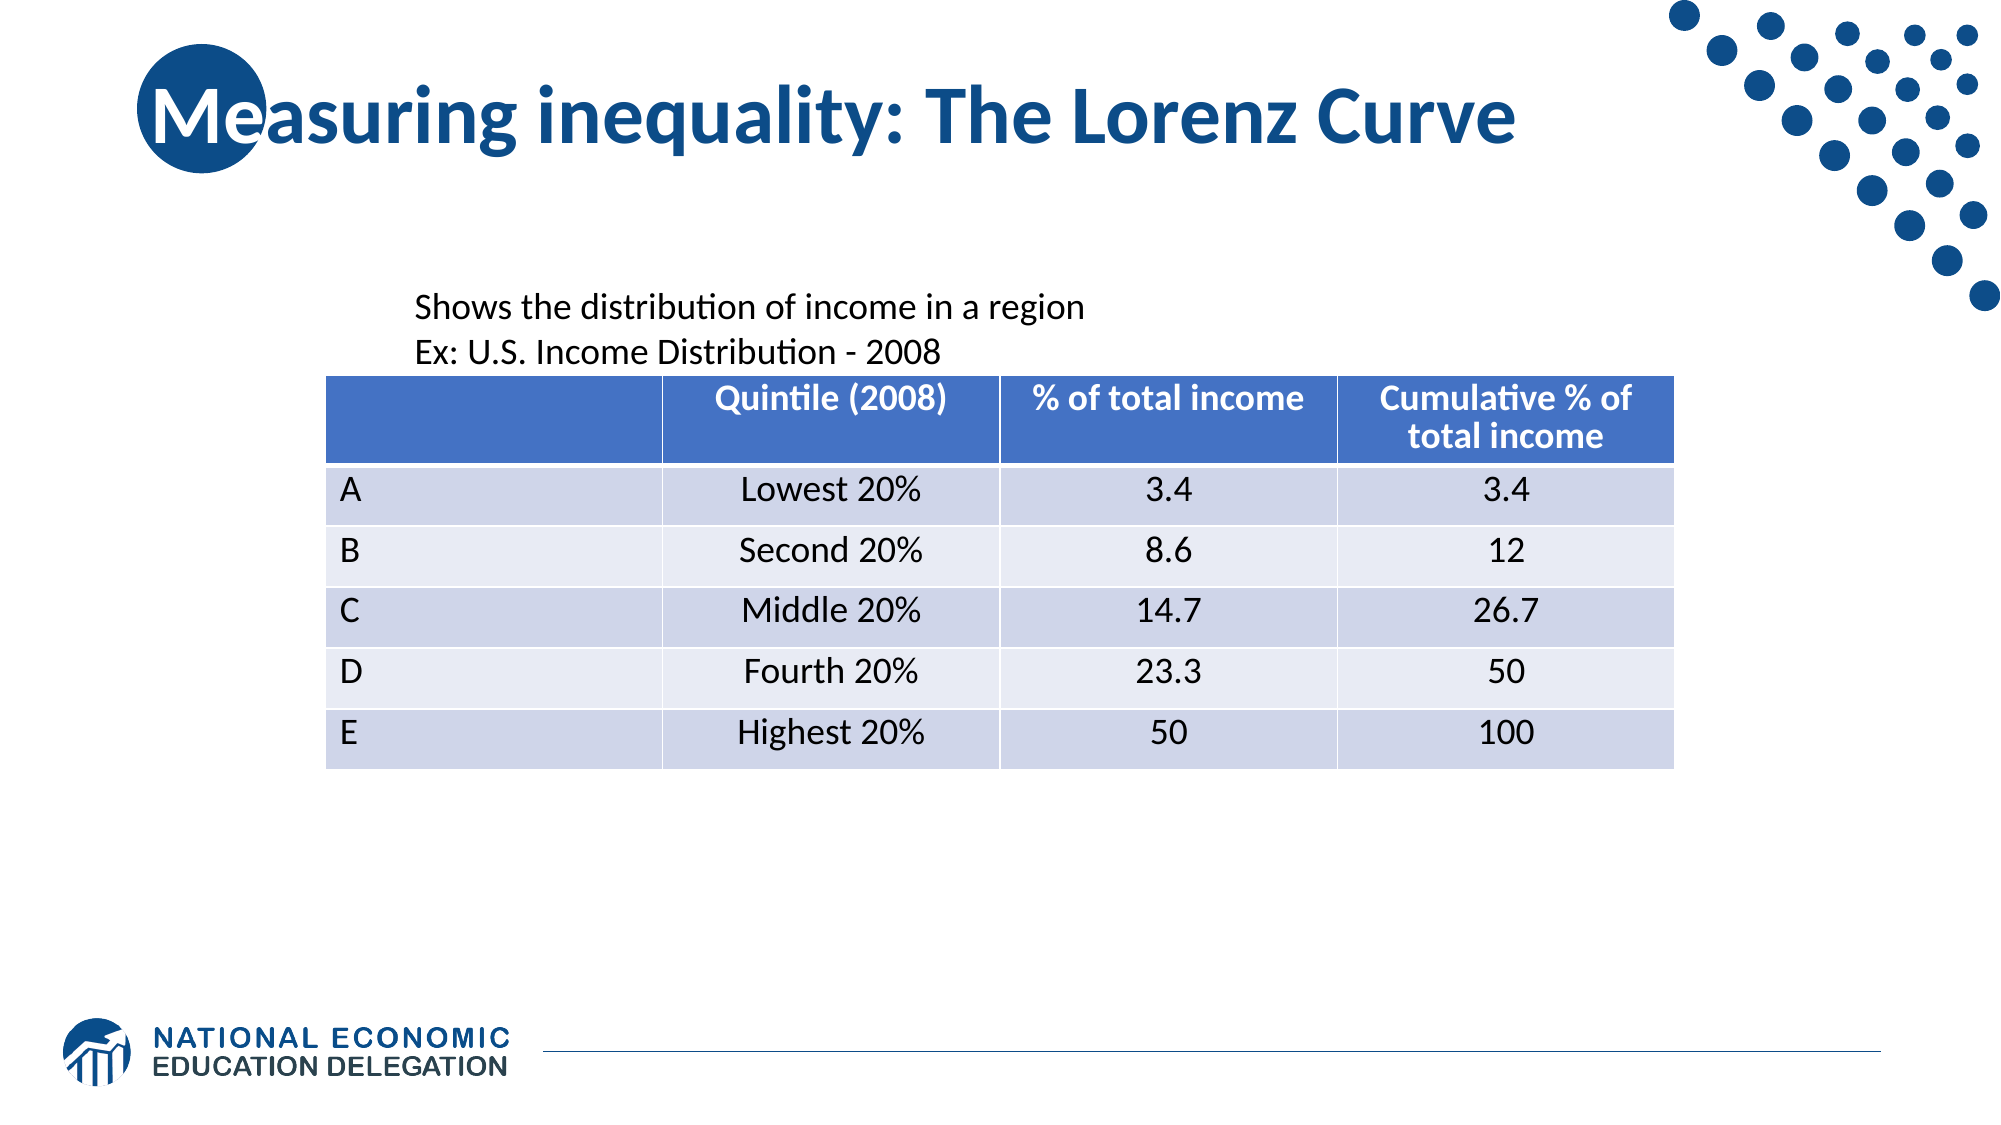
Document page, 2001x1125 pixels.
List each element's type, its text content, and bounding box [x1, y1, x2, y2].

table_cell 3.4 [1338, 468, 1674, 525]
table_cell 14.7 [1001, 588, 1337, 647]
table_cell Fourth 20% [663, 649, 999, 708]
table_cell E [326, 710, 662, 769]
text_box Shows the distribution of income in a region Ex: U.S. Income Distribution - 2008 [399, 274, 1375, 380]
table_header [326, 376, 662, 463]
table_header Quintile (2008) [663, 380, 999, 463]
title Measuring inequality: The Lorenz Curve [135, 7, 1861, 225]
table_cell C [326, 588, 662, 647]
picture [55, 1013, 520, 1091]
table_cell 23.3 [1001, 649, 1337, 708]
table_cell 50 [1001, 710, 1337, 769]
table_cell B [326, 527, 662, 586]
table_cell 26.7 [1338, 588, 1674, 647]
table_cell 12 [1338, 527, 1674, 586]
table_cell 3.4 [1001, 468, 1337, 525]
table_cell A [326, 468, 662, 525]
table_header Cumulative % of total income [1338, 376, 1674, 463]
table_cell 8.6 [1001, 527, 1337, 586]
table_cell Highest 20% [663, 710, 999, 769]
table_header % of total income [1001, 380, 1337, 463]
table_cell D [326, 649, 662, 708]
table_cell 100 [1338, 710, 1674, 769]
table_cell 50 [1338, 649, 1674, 708]
table_cell Middle 20% [663, 588, 999, 647]
table_cell Lowest 20% [663, 468, 999, 525]
table_cell Second 20% [663, 527, 999, 586]
